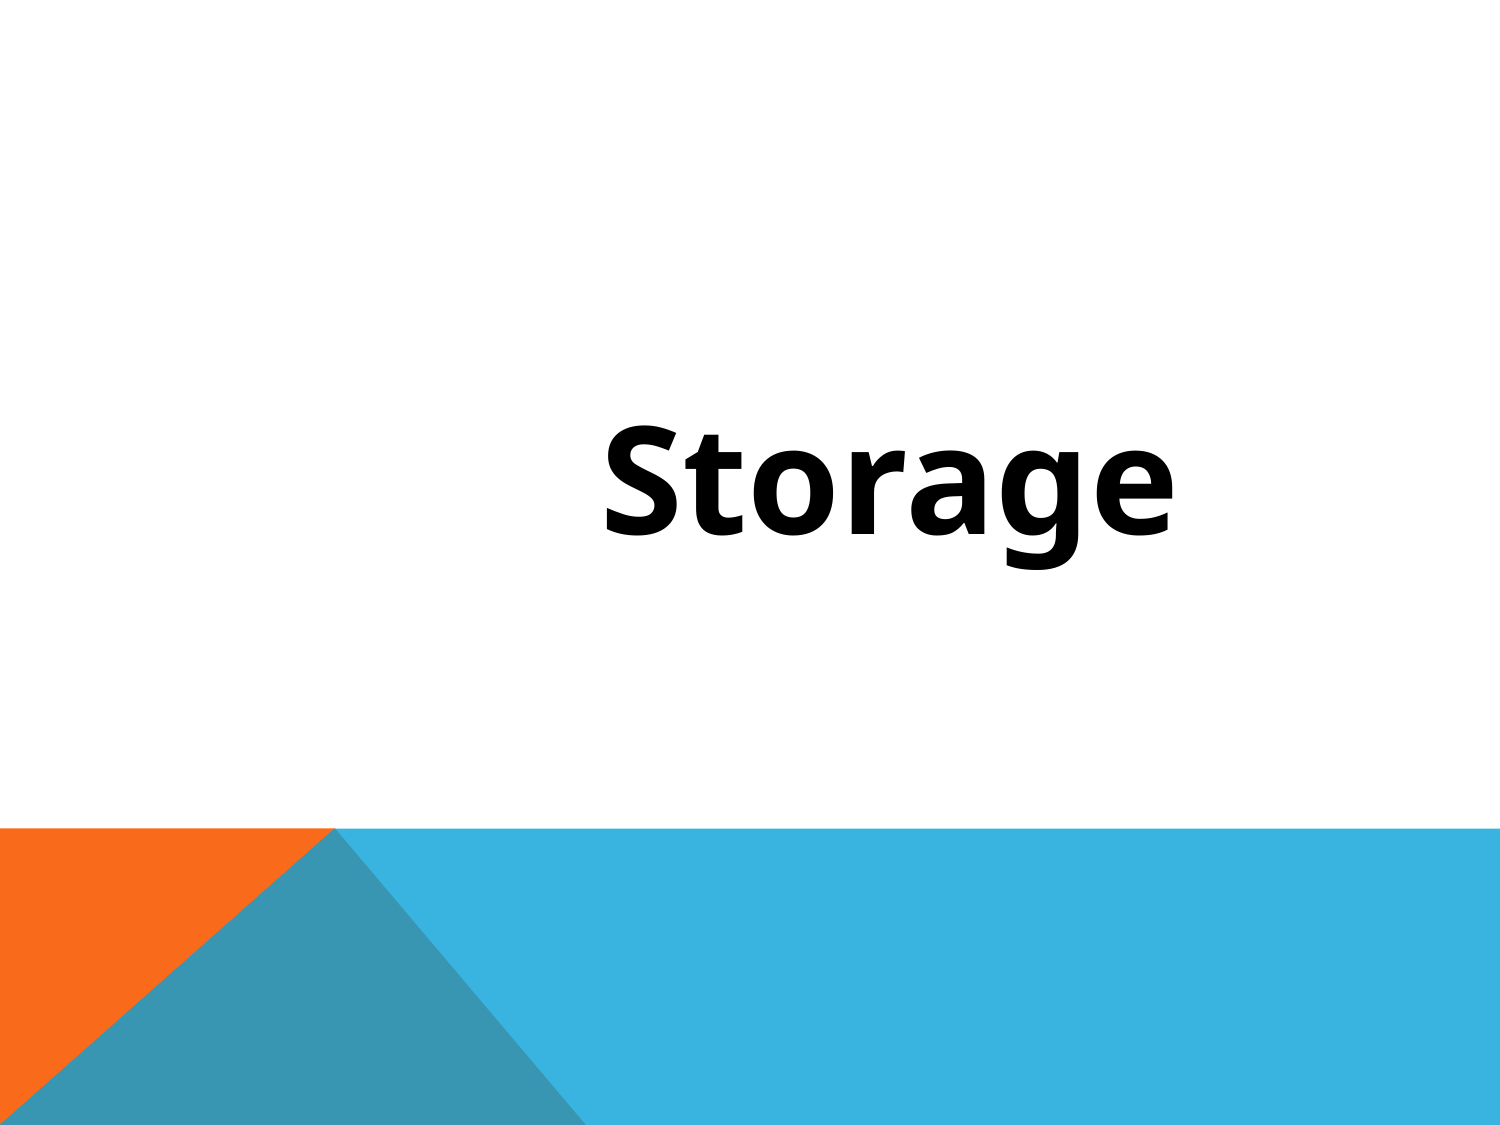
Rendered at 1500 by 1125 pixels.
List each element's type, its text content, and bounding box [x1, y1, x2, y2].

list Storage [135, 180, 1369, 768]
